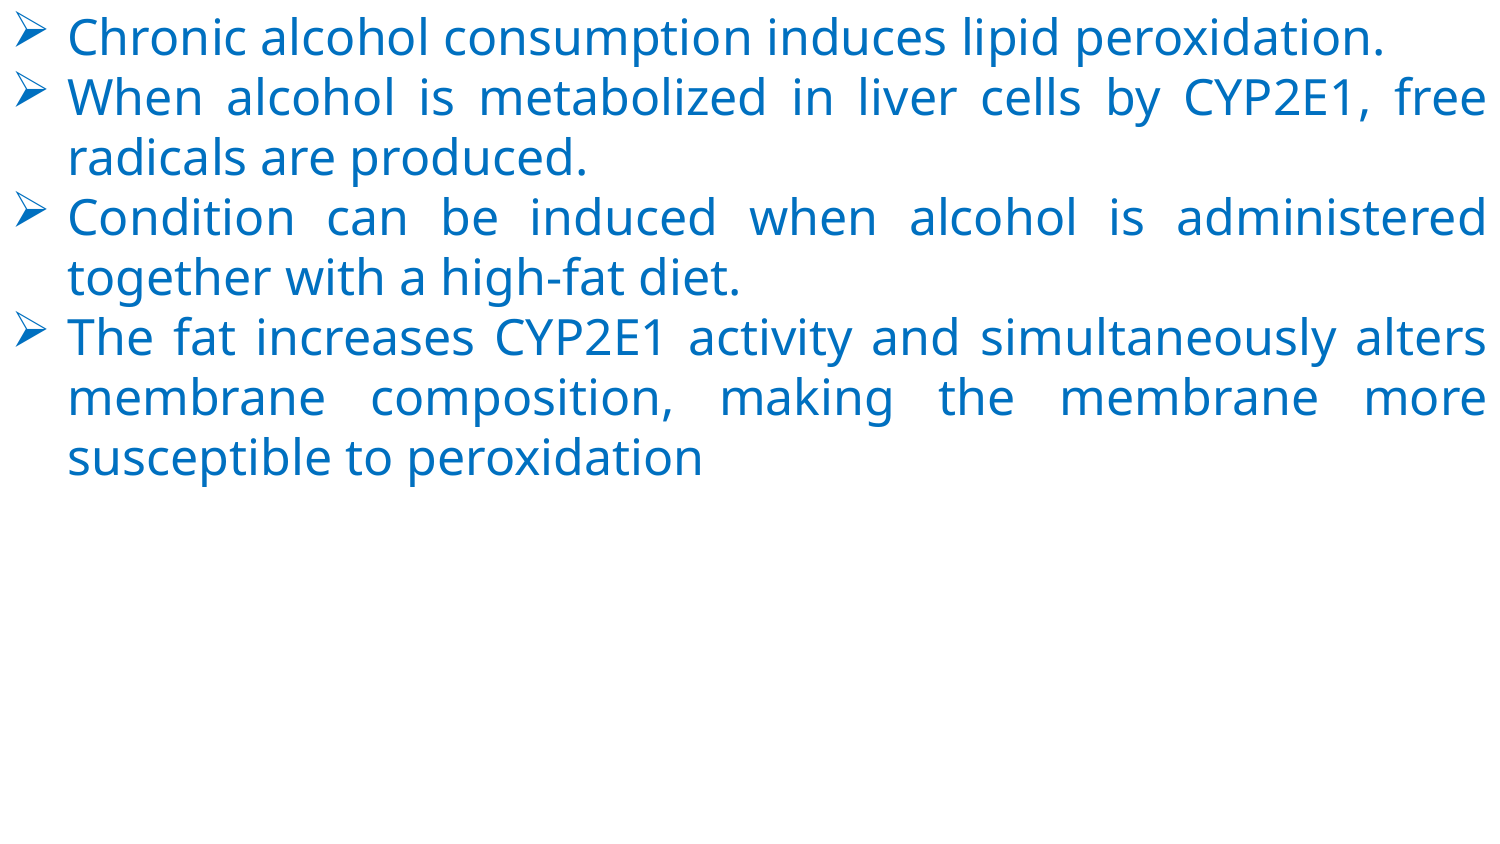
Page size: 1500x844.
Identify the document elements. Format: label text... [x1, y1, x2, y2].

text_box Chronic alcohol consumption induces lipid peroxidation. When alcohol is metabolized in liver cells by CYP2E1, free radicals are produced. Condition can be induced when alcohol is administered together with a high-fat diet. The fat increases CYP2E1 activity and simultaneously alters membrane composition, making the membrane more susceptible to peroxidation [0, 0, 1500, 492]
